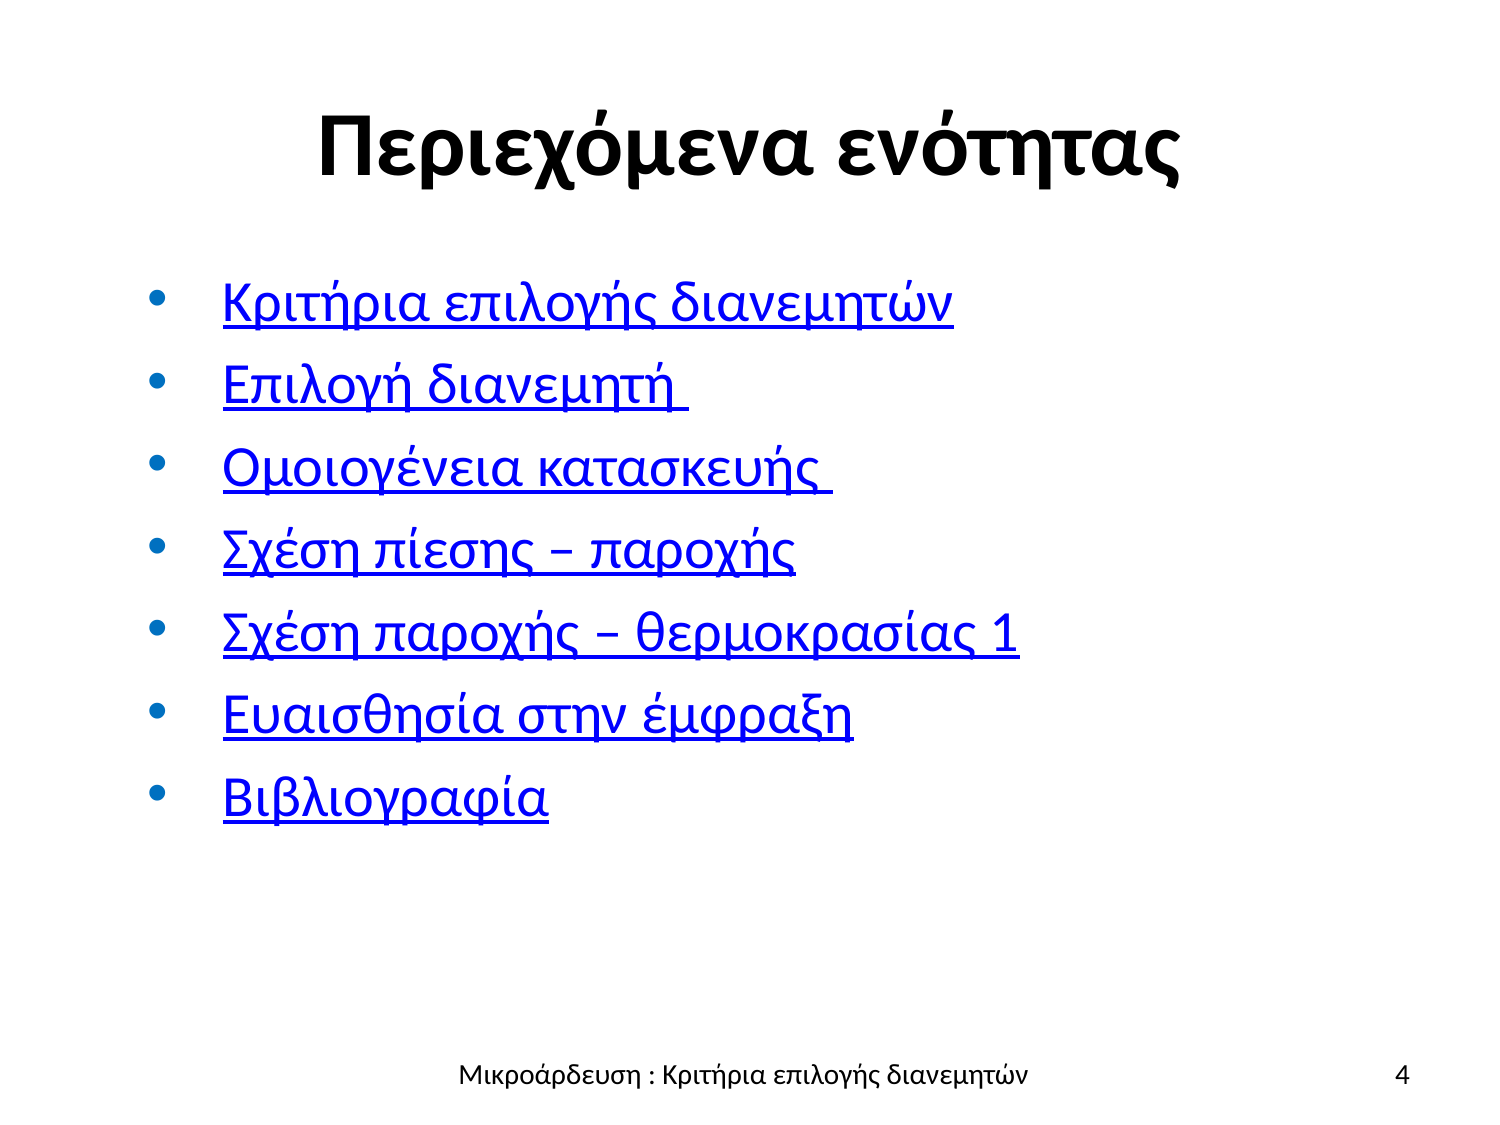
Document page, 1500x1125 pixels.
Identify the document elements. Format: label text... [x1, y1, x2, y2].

slide_number 4 [1074, 1042, 1425, 1103]
title Περιεχόμενα ενότητας [75, 45, 1425, 233]
text_box Κριτήρια επιλογής διανεμητών Επιλογή διανεμητή Ομοιογένεια κατασκευής Σχέση πίεσης – παροχής Σχέση παροχής – θερμοκρασίας 1 Ευαισθησία στην έμφραξη Βιβλιογραφία [132, 255, 1353, 988]
